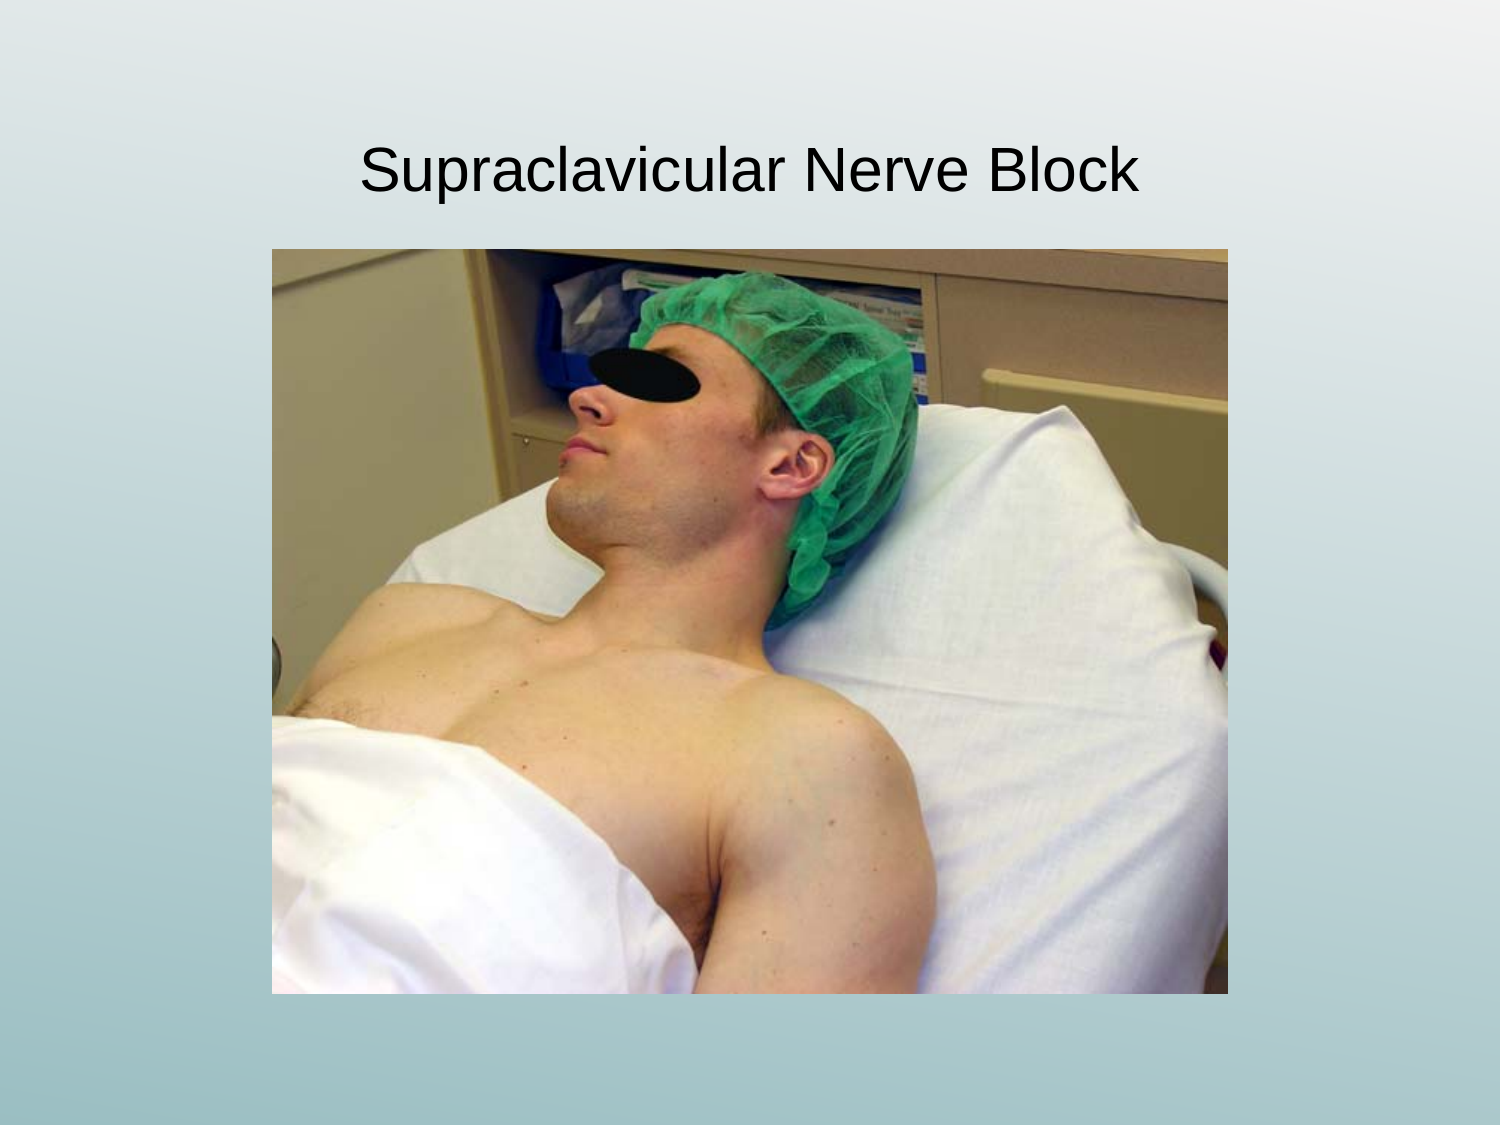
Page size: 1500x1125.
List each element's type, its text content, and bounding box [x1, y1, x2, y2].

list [271, 249, 1229, 994]
title Supraclavicular Nerve Block [74, 99, 1426, 233]
